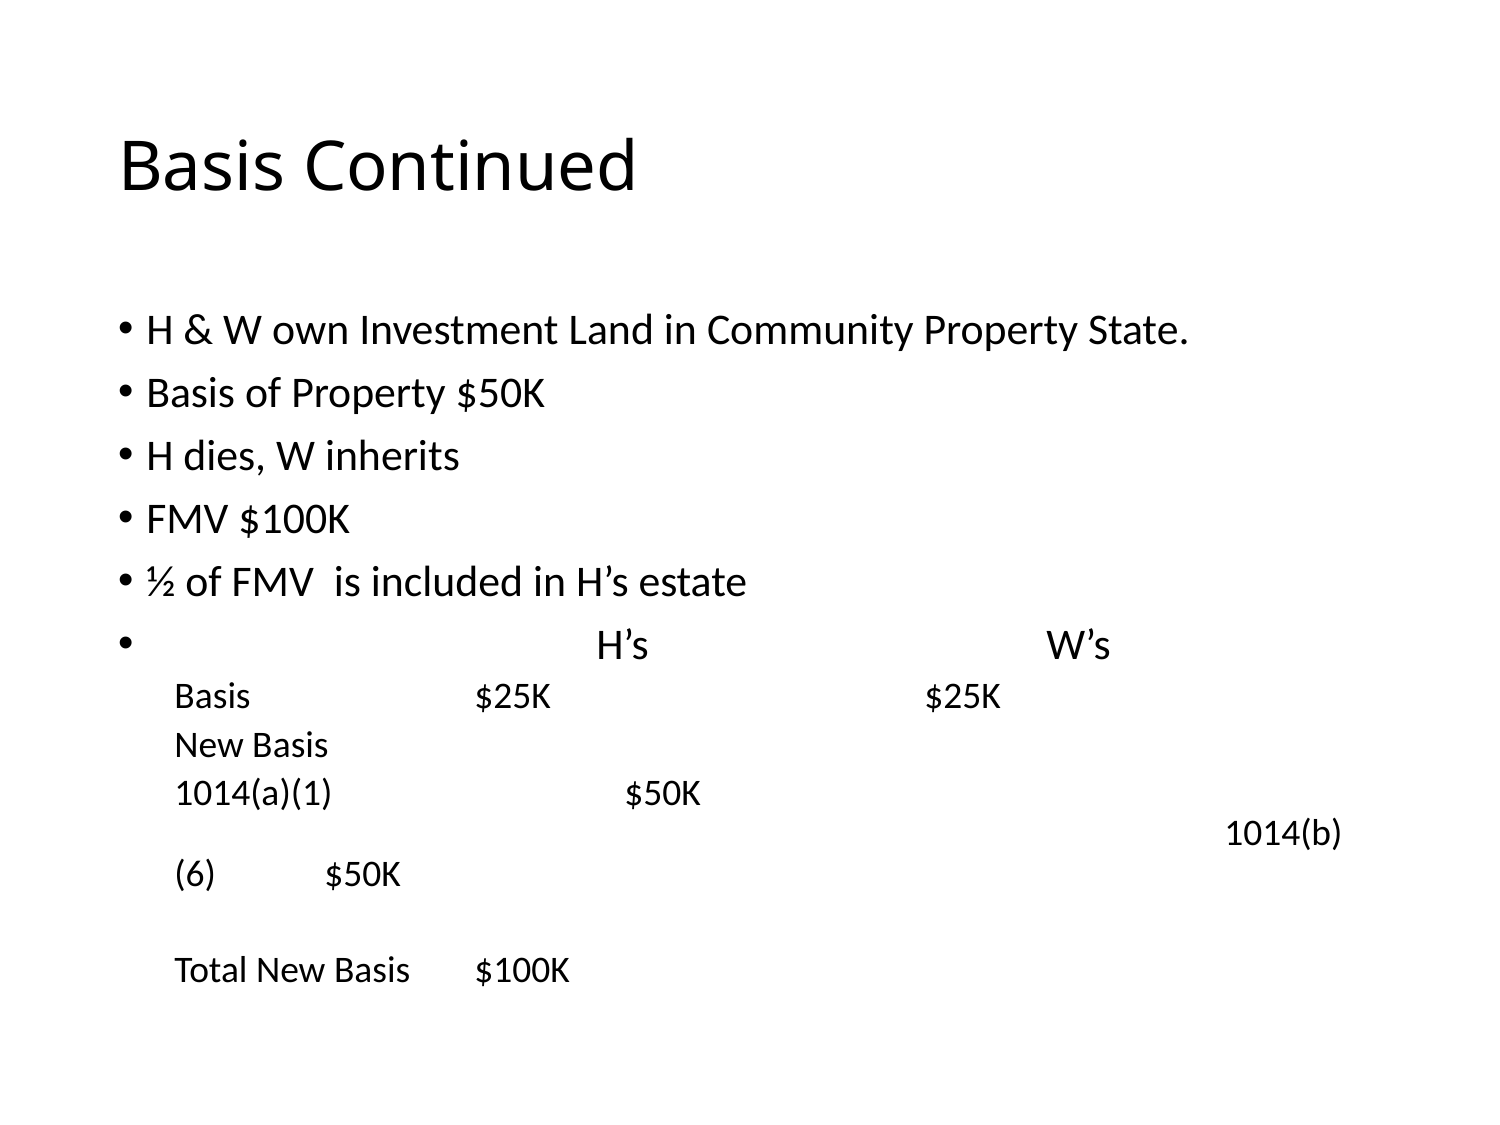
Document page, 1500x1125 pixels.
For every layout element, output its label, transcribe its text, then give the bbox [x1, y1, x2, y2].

list H & W own Investment Land in Community Property State. Basis of Property $50K H dies, W inherits FMV $100K ½ of FMV is included in H’s estate H’s W’s Basis $25K $25K New Basis 1014(a)(1) $50K 1014(b)(6) $50K Total New Basis $100K [103, 299, 1397, 1014]
title Basis Continued [103, 59, 1397, 278]
